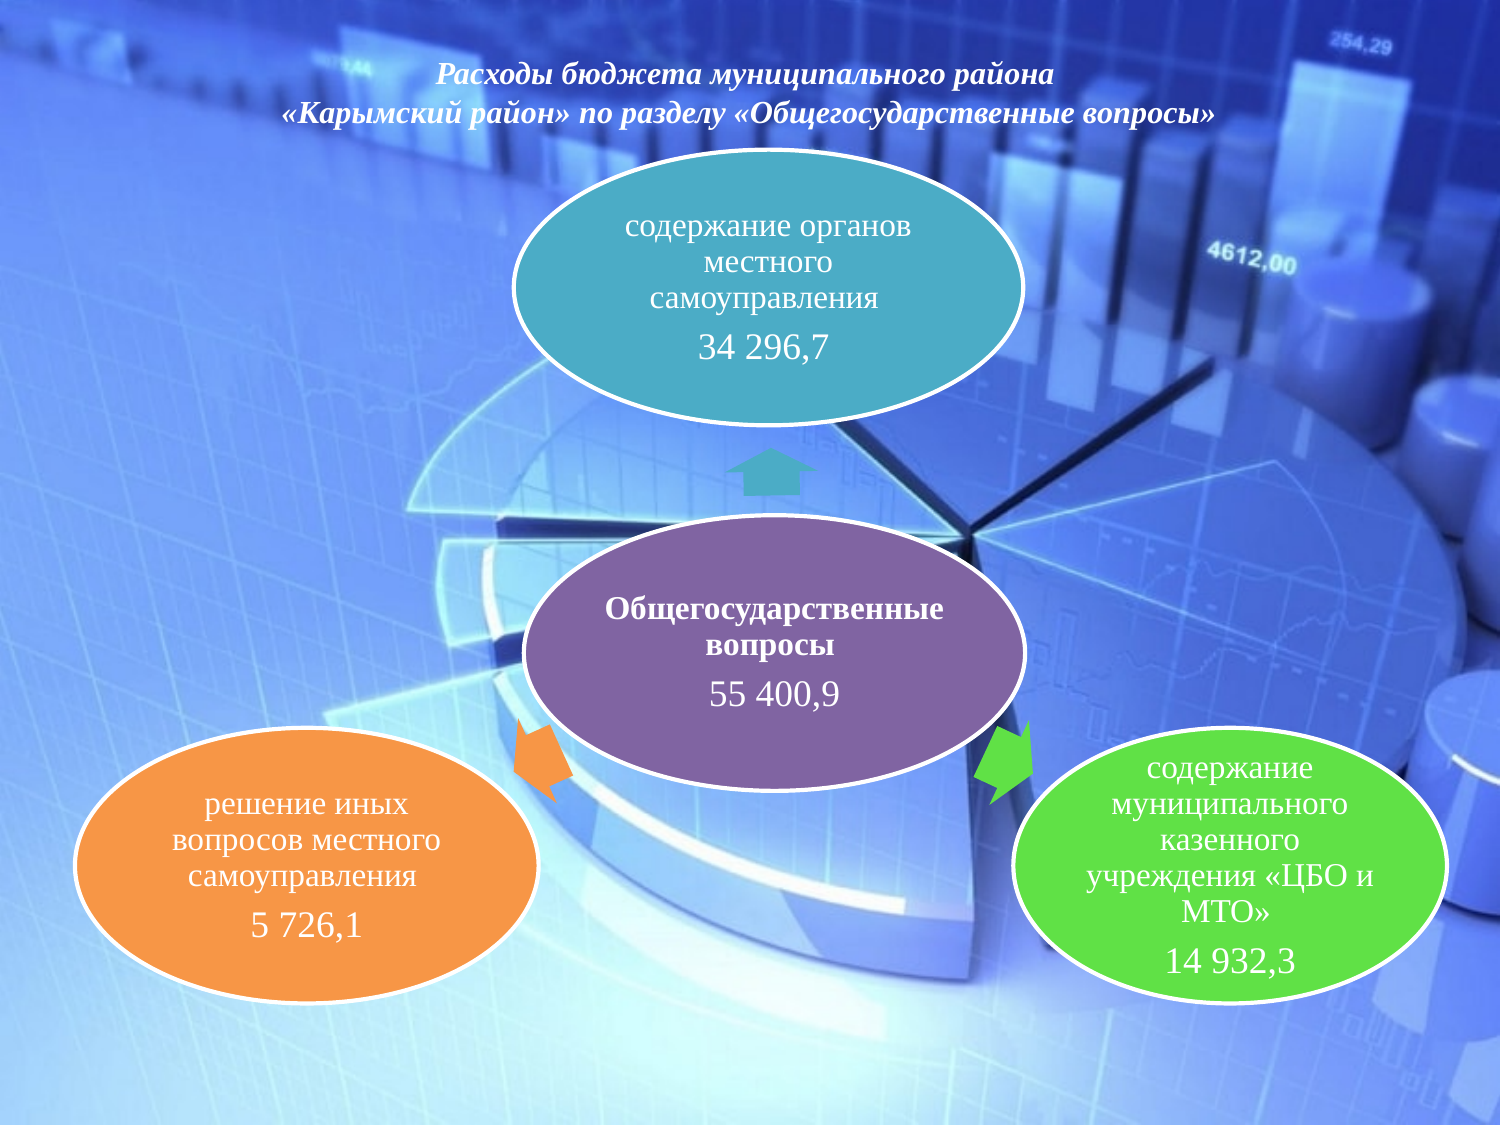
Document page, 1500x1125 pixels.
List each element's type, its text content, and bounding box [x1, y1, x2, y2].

picture [0, 0, 1500, 1125]
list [74, 148, 1448, 1006]
title Расходы бюджета муниципального района «Карымский район» по разделу «Общегосударственные вопросы» [75, 45, 1425, 138]
